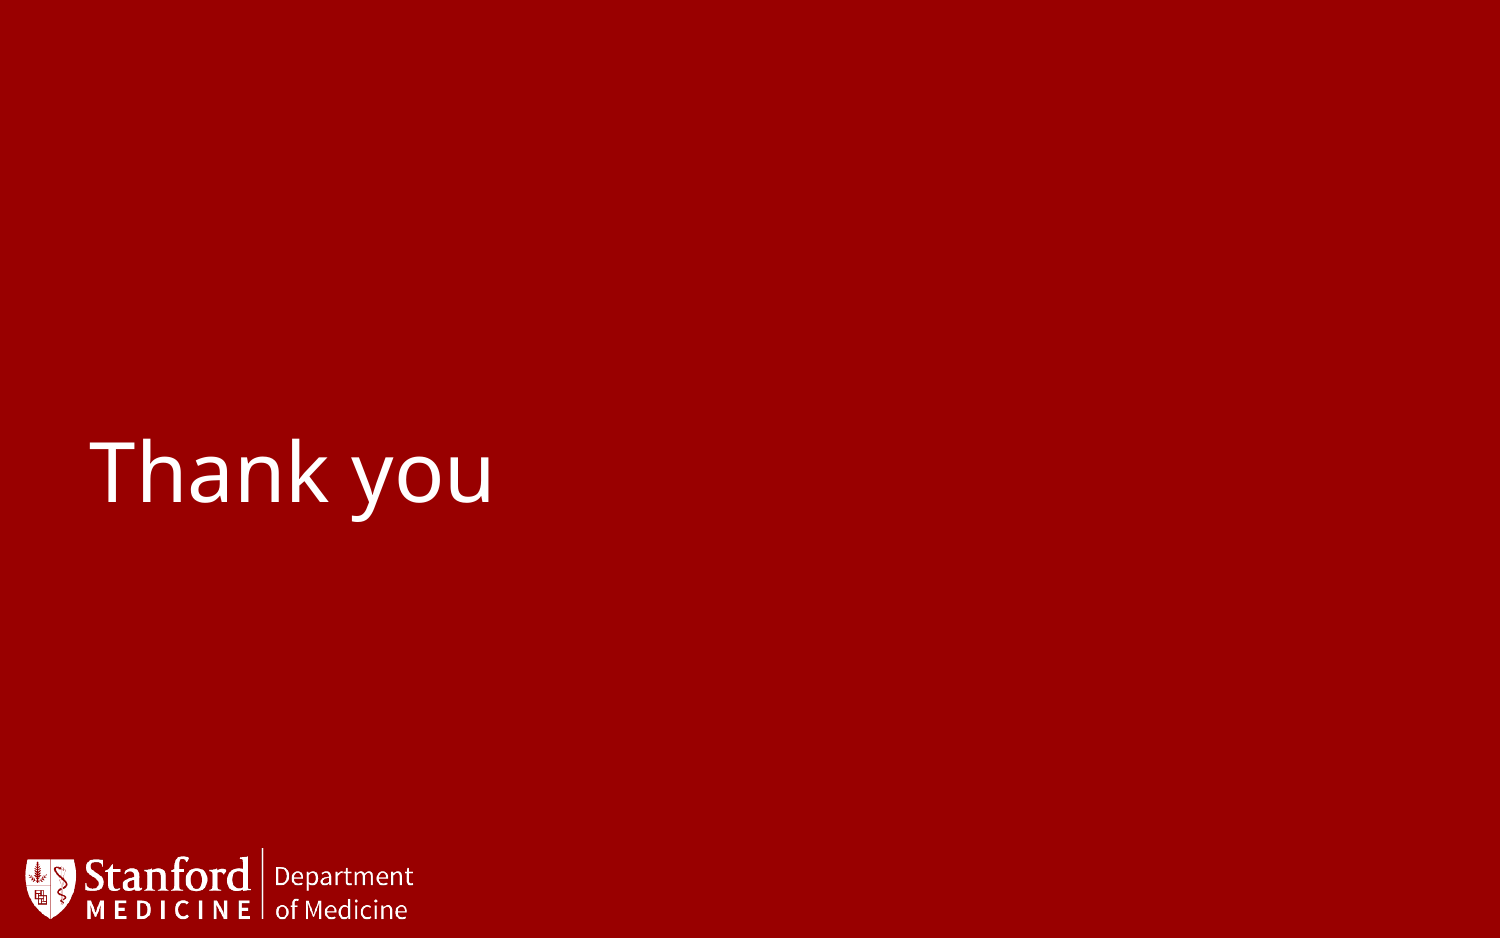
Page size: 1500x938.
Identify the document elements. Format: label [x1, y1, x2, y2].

picture [21, 844, 416, 922]
